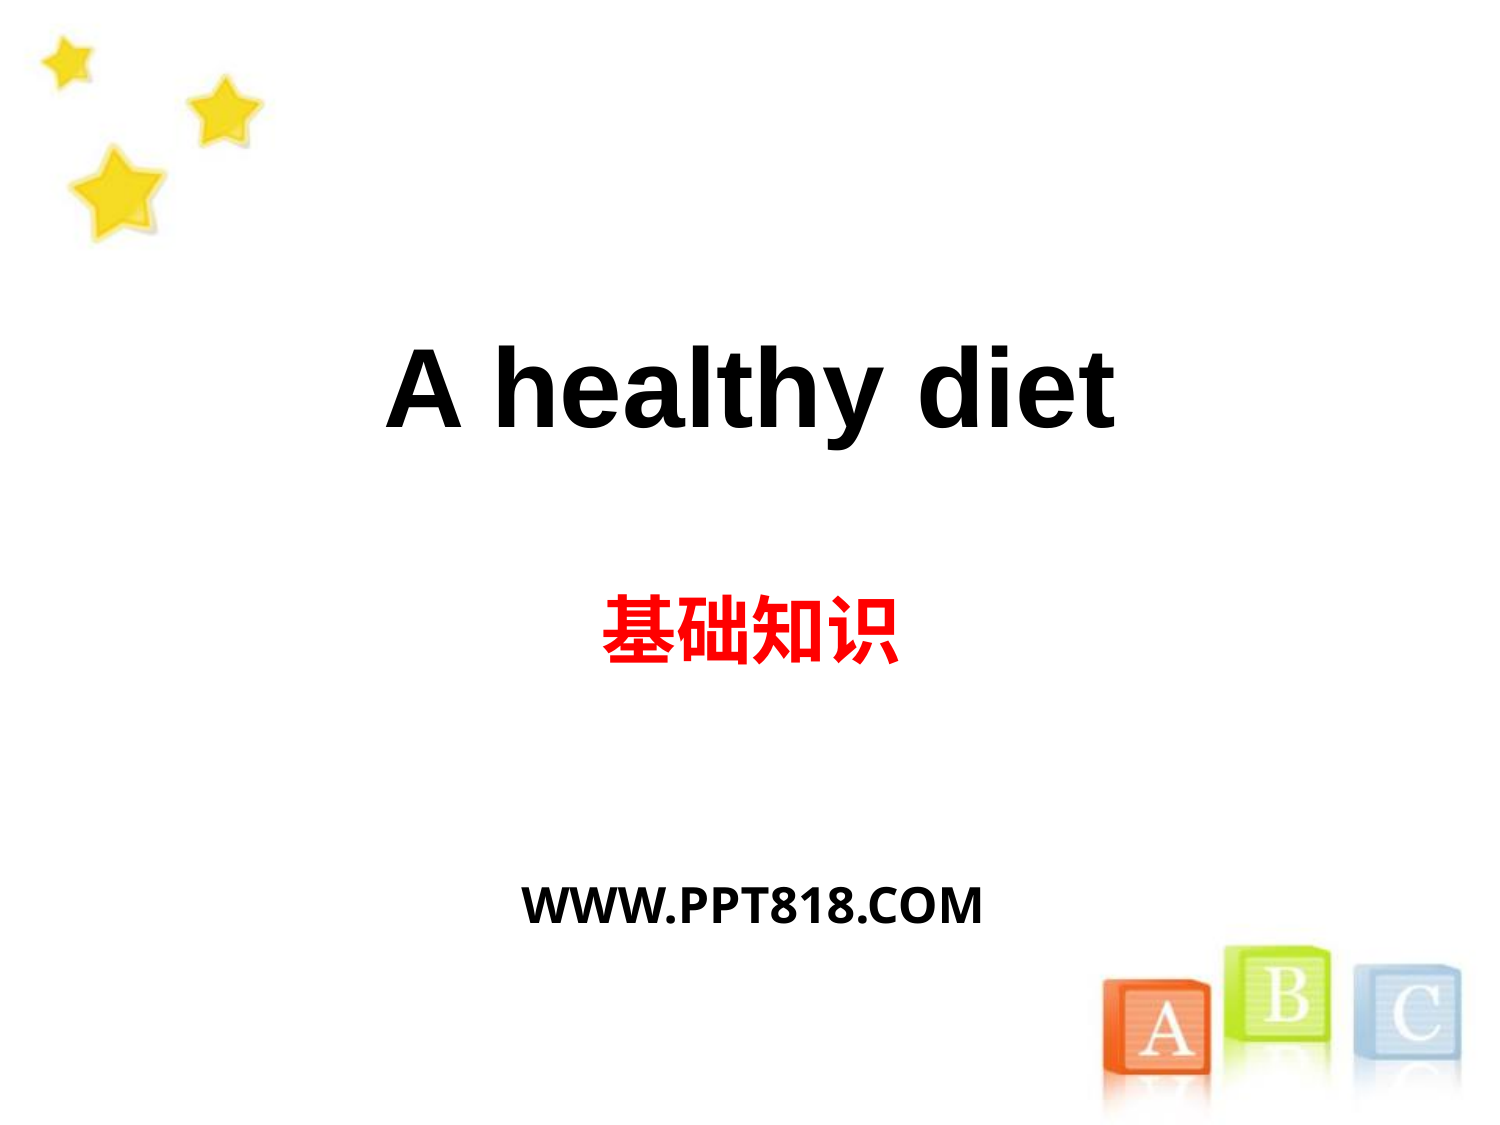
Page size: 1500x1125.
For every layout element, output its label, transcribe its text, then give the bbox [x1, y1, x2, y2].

picture [0, 494, 1500, 1125]
text_box WWW.PPT818.COM [450, 860, 1056, 941]
subtitle 基础知识 [456, 576, 1047, 739]
picture [0, 0, 1500, 271]
title A healthy diet [0, 271, 1500, 494]
